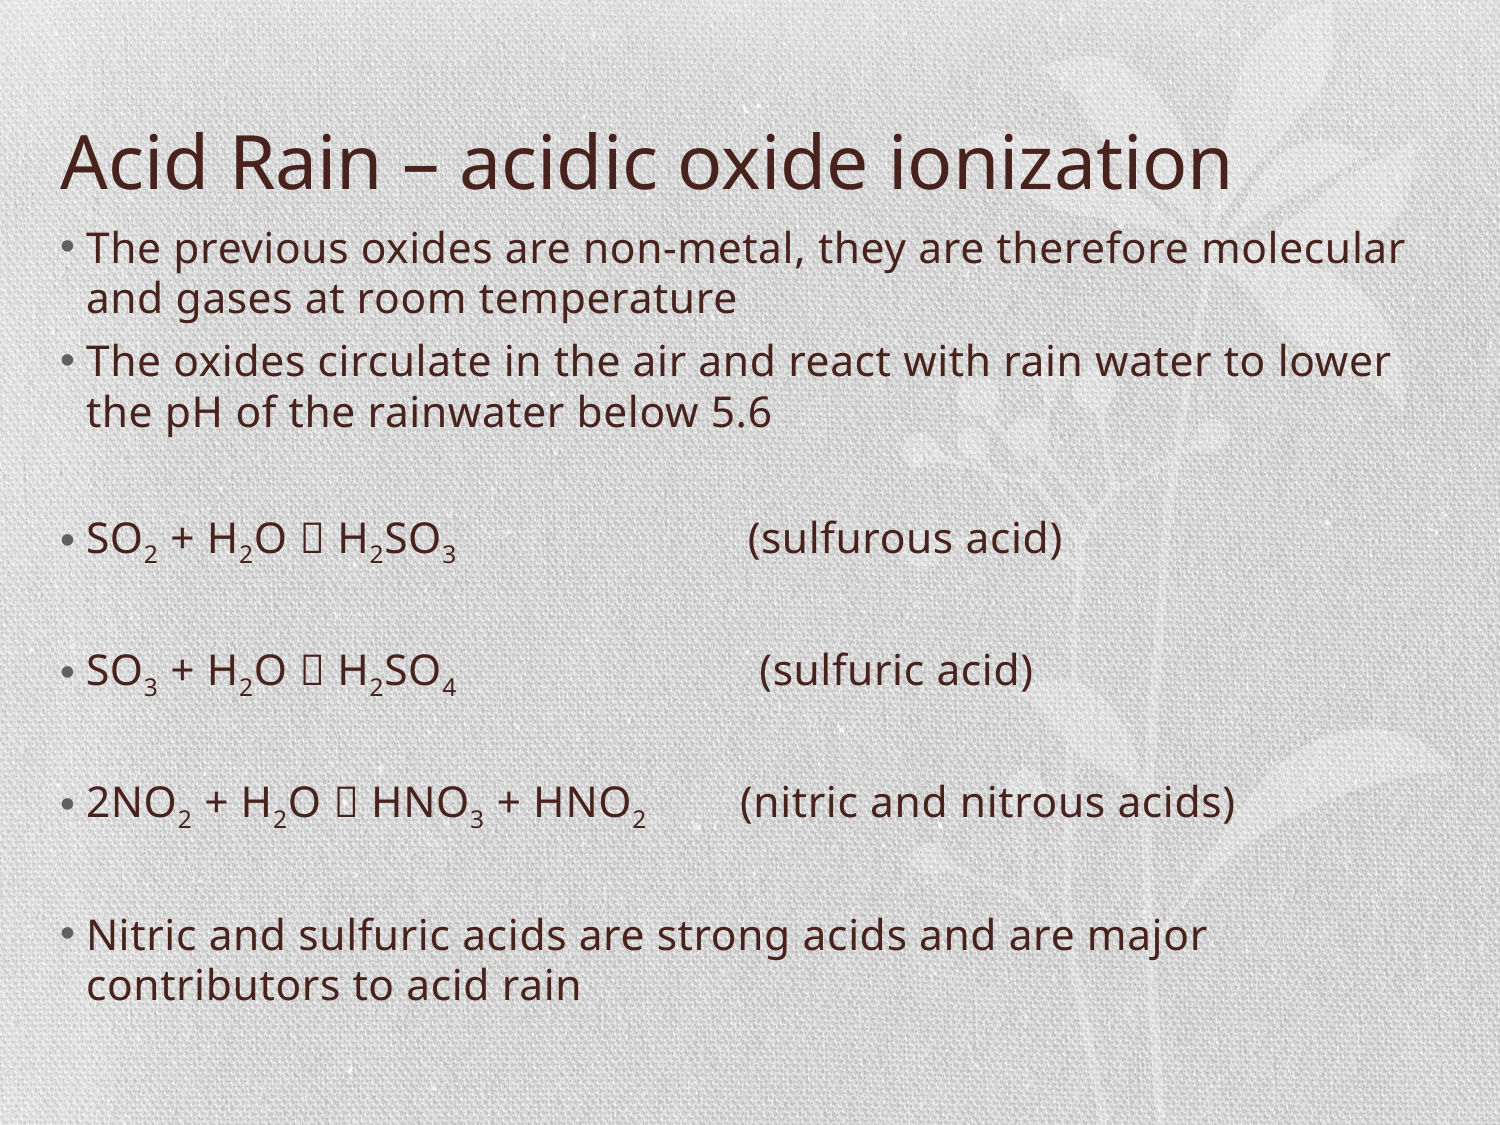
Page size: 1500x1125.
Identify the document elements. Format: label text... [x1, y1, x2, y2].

title Acid Rain – acidic oxide ionization [45, 37, 1455, 213]
list The previous oxides are non-metal, they are therefore molecular and gases at room temperature The oxides circulate in the air and react with rain water to lower the pH of the rainwater below 5.6 SO2 + H2O  H2SO3 (sulfurous acid) SO3 + H2O  H2SO4 (sulfuric acid) 2NO2 + H2O  HNO3 + HNO2 (nitric and nitrous acids) Nitric and sulfuric acids are strong acids and are major contributors to acid rain [45, 213, 1455, 1023]
